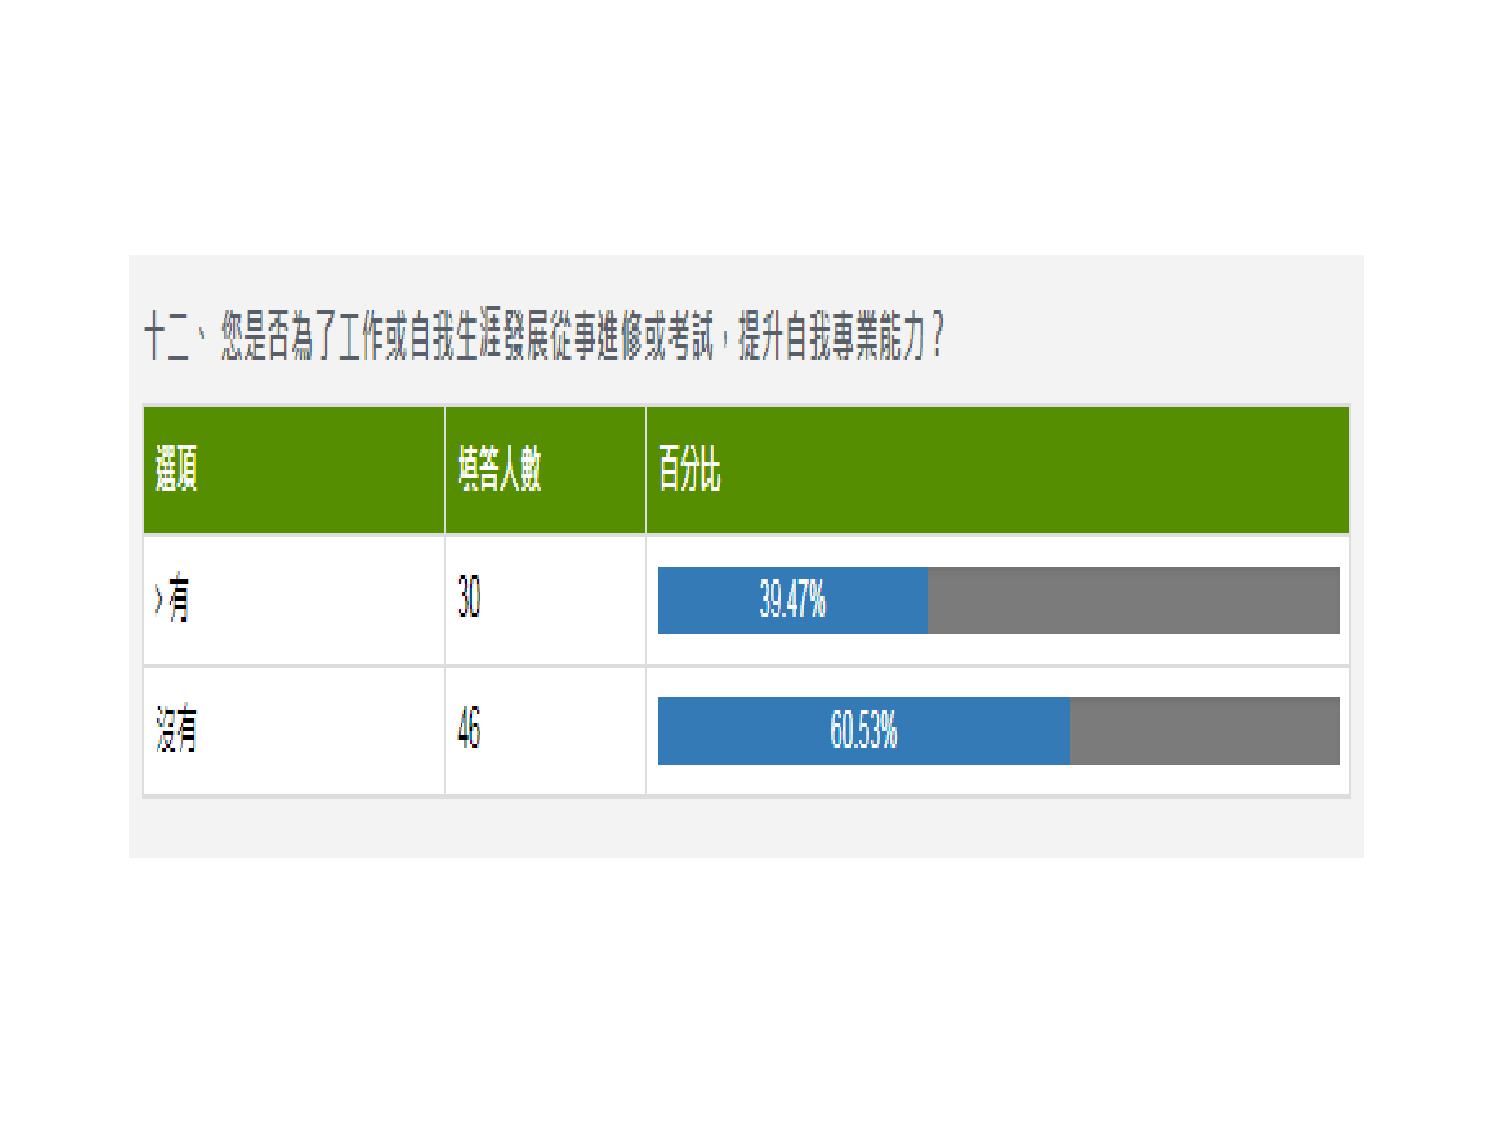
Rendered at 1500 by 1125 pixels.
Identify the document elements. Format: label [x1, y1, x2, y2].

picture [100, 243, 1377, 858]
